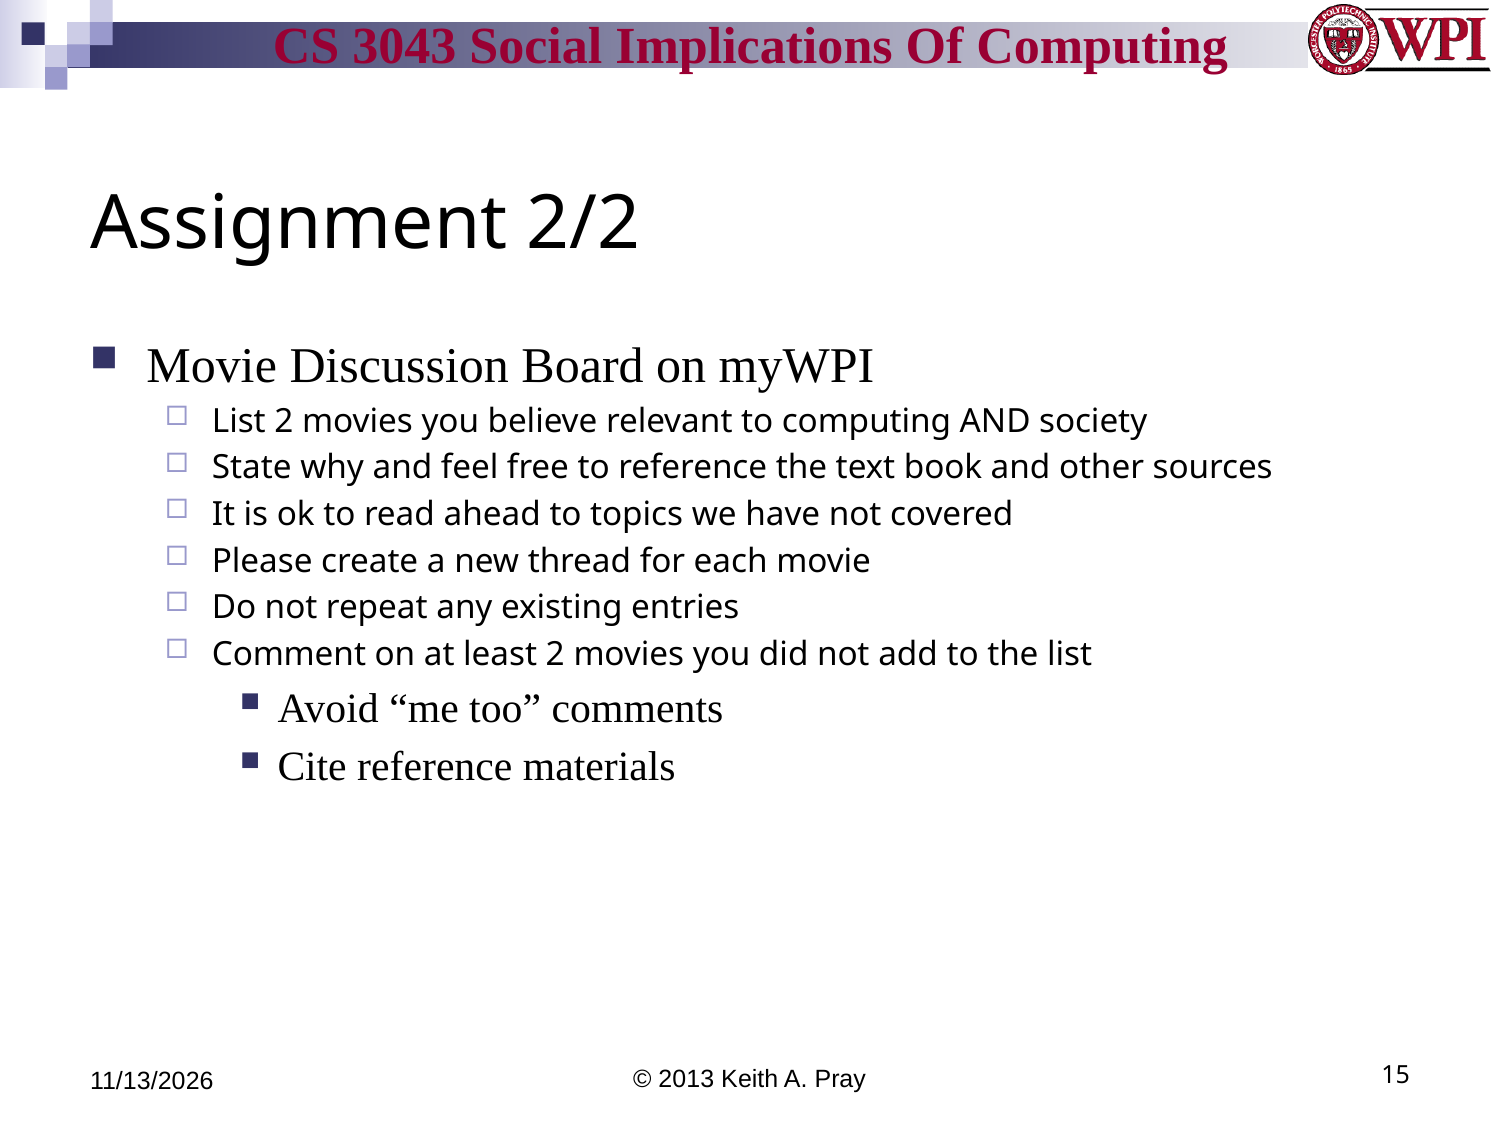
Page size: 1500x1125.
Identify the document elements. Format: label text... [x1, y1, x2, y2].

picture [1308, 3, 1500, 75]
list Movie Discussion Board on myWPI List 2 movies you believe relevant to computing AND society State why and feel free to reference the text book and other sources It is ok to read ahead to topics we have not covered Please create a new thread for each movie Do not repeat any existing entries Comment on at least 2 movies you did not add to the list Avoid “me too” comments Cite reference materials [74, 324, 1426, 963]
slide_number 15 [1074, 1024, 1426, 1101]
footer © 2013 Keith A. Pray [512, 1024, 988, 1101]
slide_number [74, 1024, 426, 1103]
title Assignment 2/2 [74, 124, 1426, 313]
